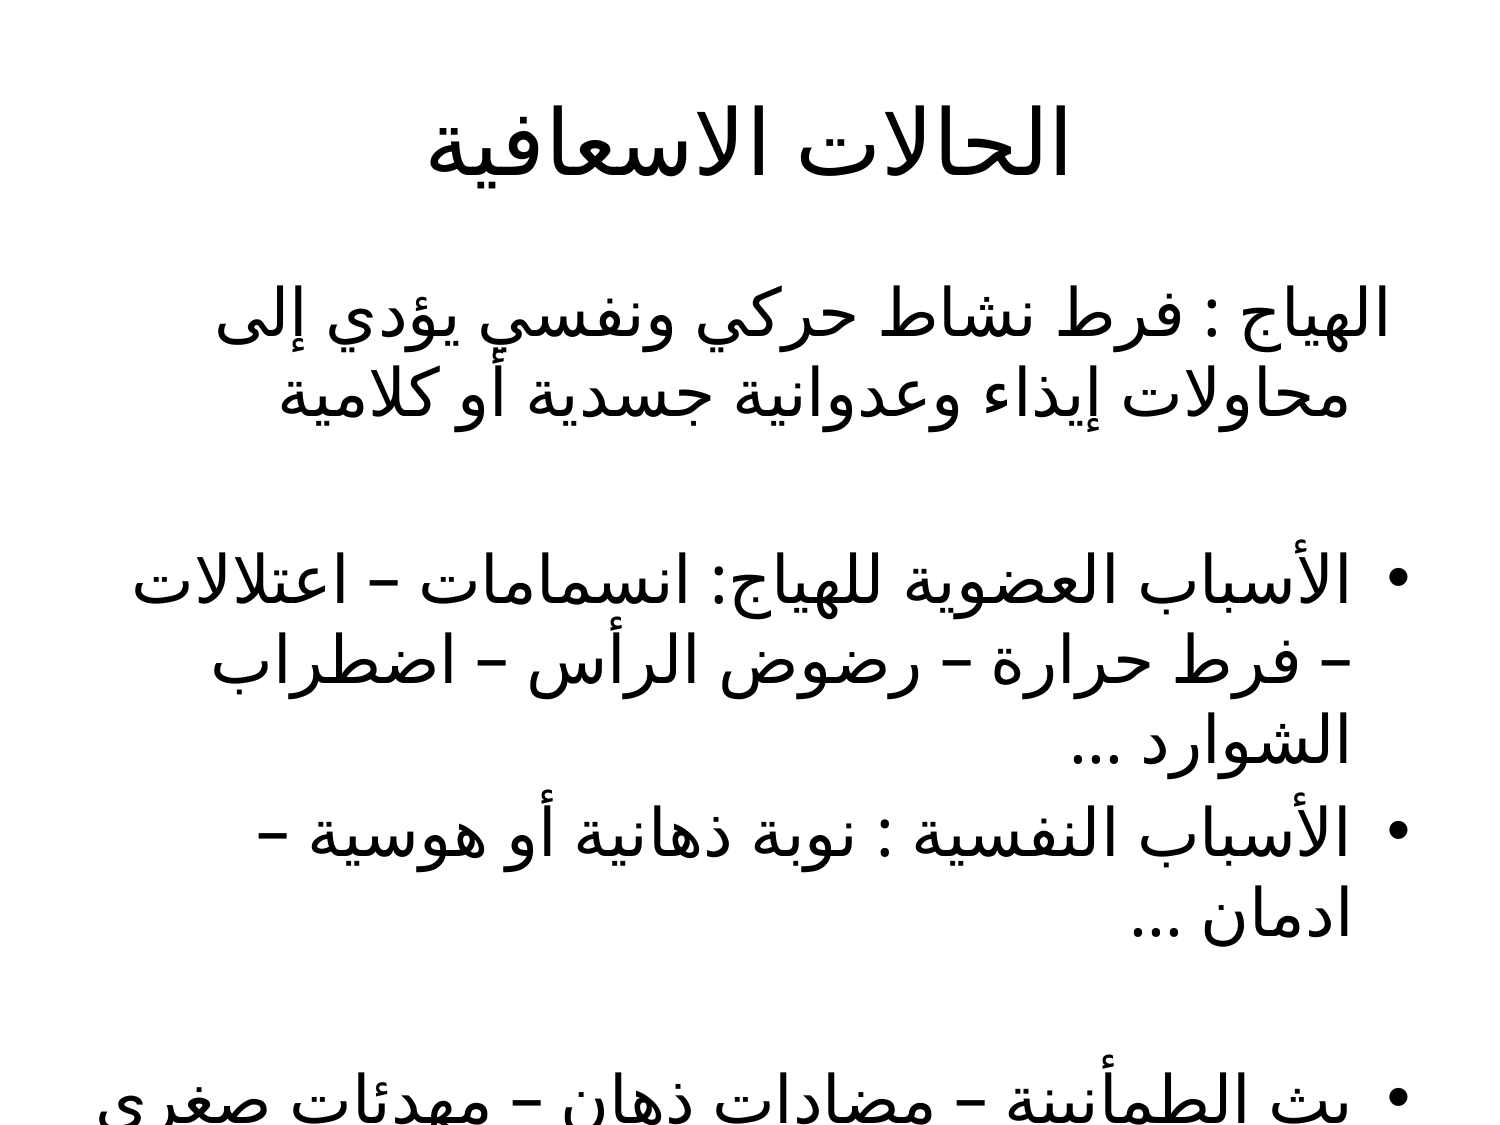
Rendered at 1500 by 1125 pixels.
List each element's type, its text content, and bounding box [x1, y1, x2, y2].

title الحالات الاسعافية [75, 45, 1425, 233]
list الهياج : فرط نشاط حركي ونفسي يؤدي إلى محاولات إيذاء وعدوانية جسدية أو كلامية الأسباب العضوية للهياج: انسمامات – اعتلالات – فرط حرارة – رضوض الرأس – اضطراب الشوارد ... الأسباب النفسية : نوبة ذهانية أو هوسية – ادمان ... بث الطمأنينة – مضادات ذهان – مهدئات صغرى وريدي [75, 262, 1425, 1005]
